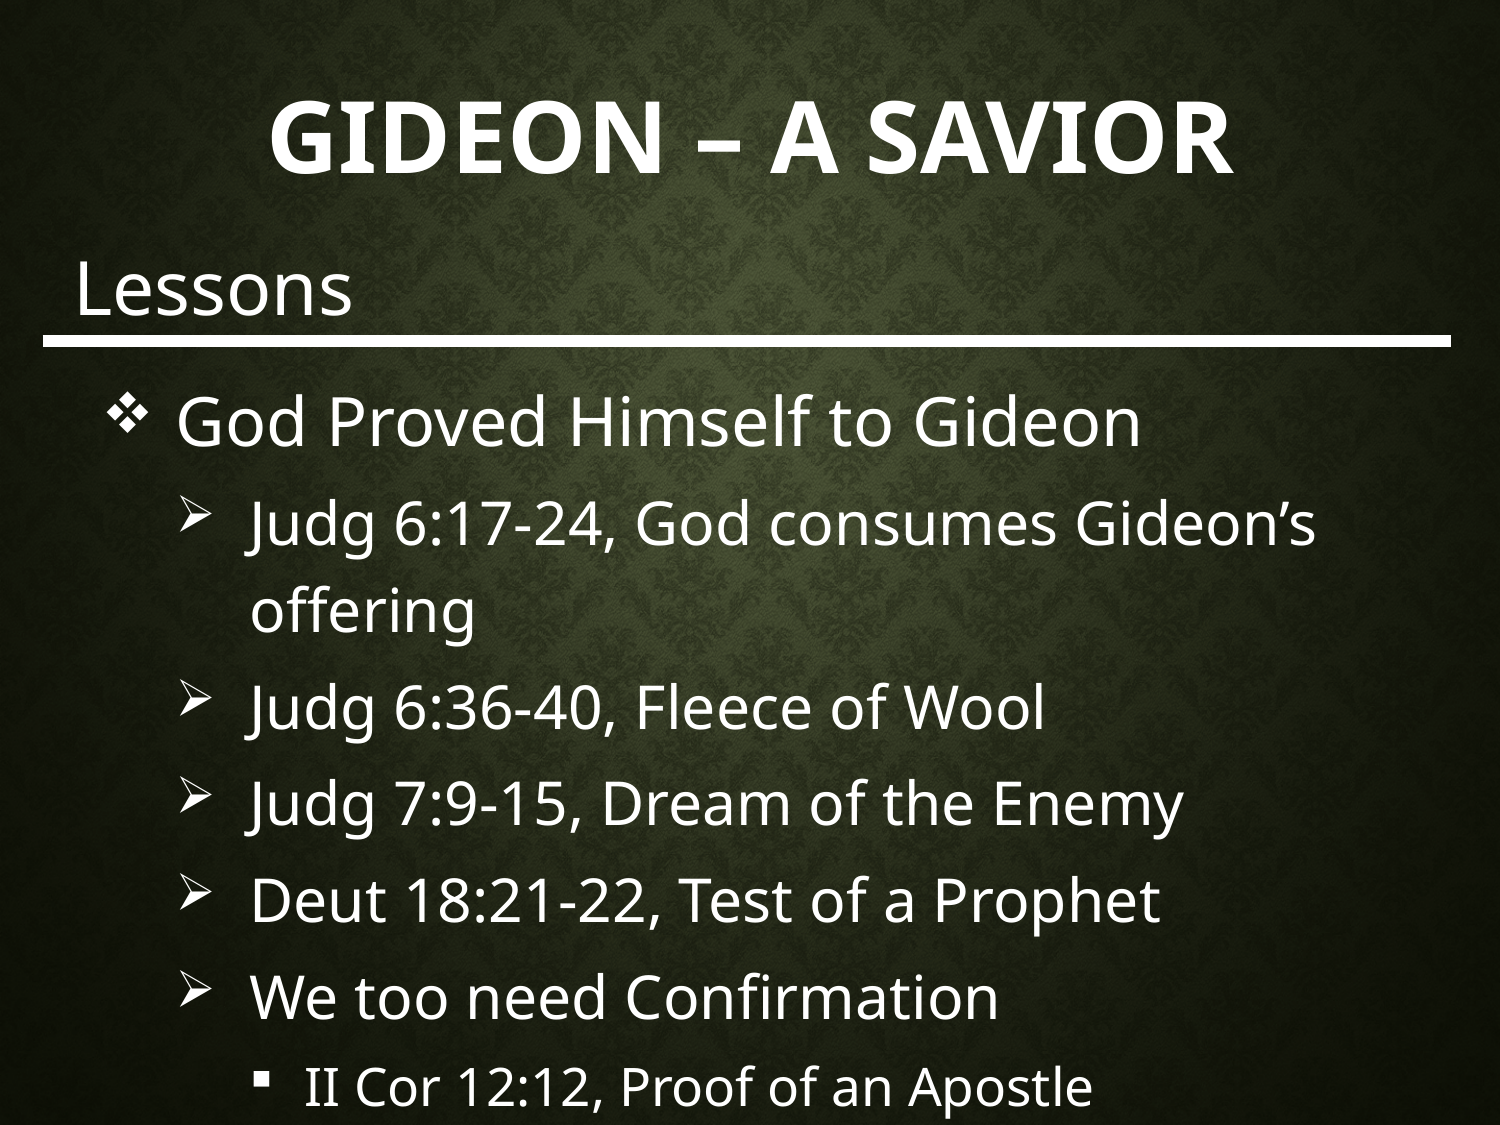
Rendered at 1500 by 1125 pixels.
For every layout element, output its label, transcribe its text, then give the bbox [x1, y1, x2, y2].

title Gideon – a Savior [28, 72, 1473, 210]
list God Proved Himself to Gideon Judg 6:17-24, God consumes Gideon’s offering Judg 6:36-40, Fleece of Wool Judg 7:9-15, Dream of the Enemy Deut 18:21-22, Test of a Prophet We too need Confirmation II Cor 12:12, Proof of an Apostle [86, 354, 1449, 1125]
list Lessons [58, 214, 1466, 323]
